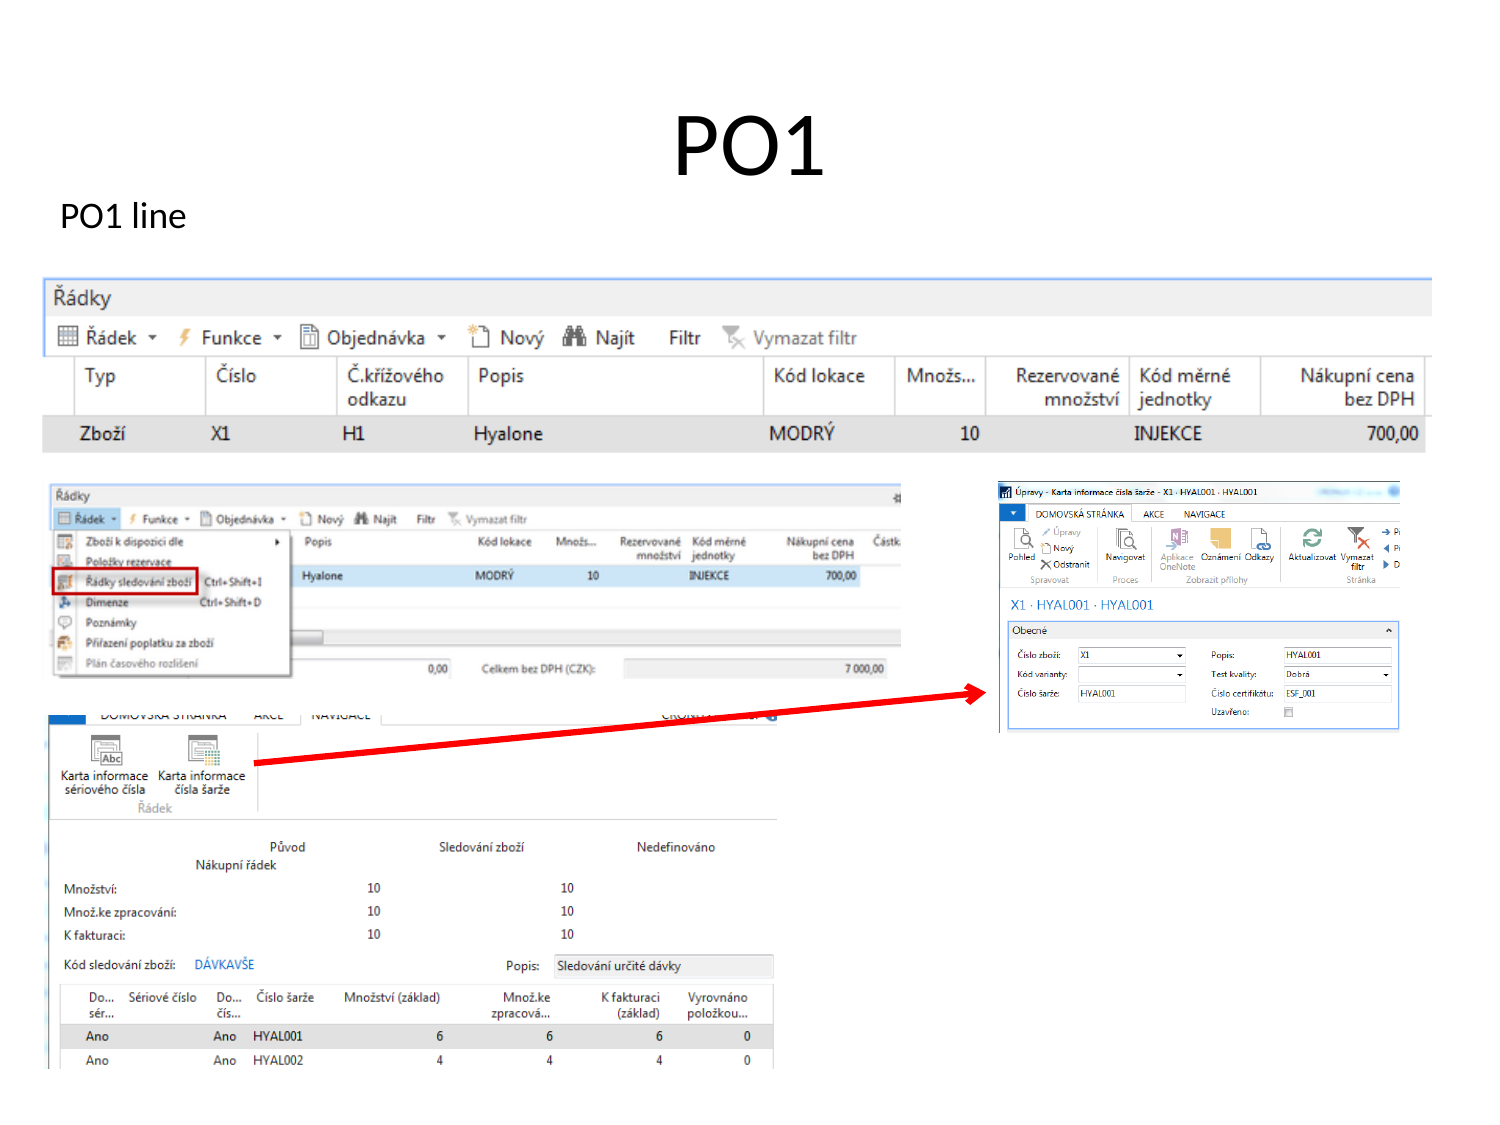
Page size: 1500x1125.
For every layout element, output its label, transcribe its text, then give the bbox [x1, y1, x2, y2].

text_box PO1 line [45, 184, 211, 244]
picture [40, 270, 1432, 464]
title PO1 [75, 45, 1425, 233]
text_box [253, 692, 987, 764]
picture [40, 479, 901, 679]
picture [997, 481, 1400, 733]
picture [43, 715, 778, 1069]
